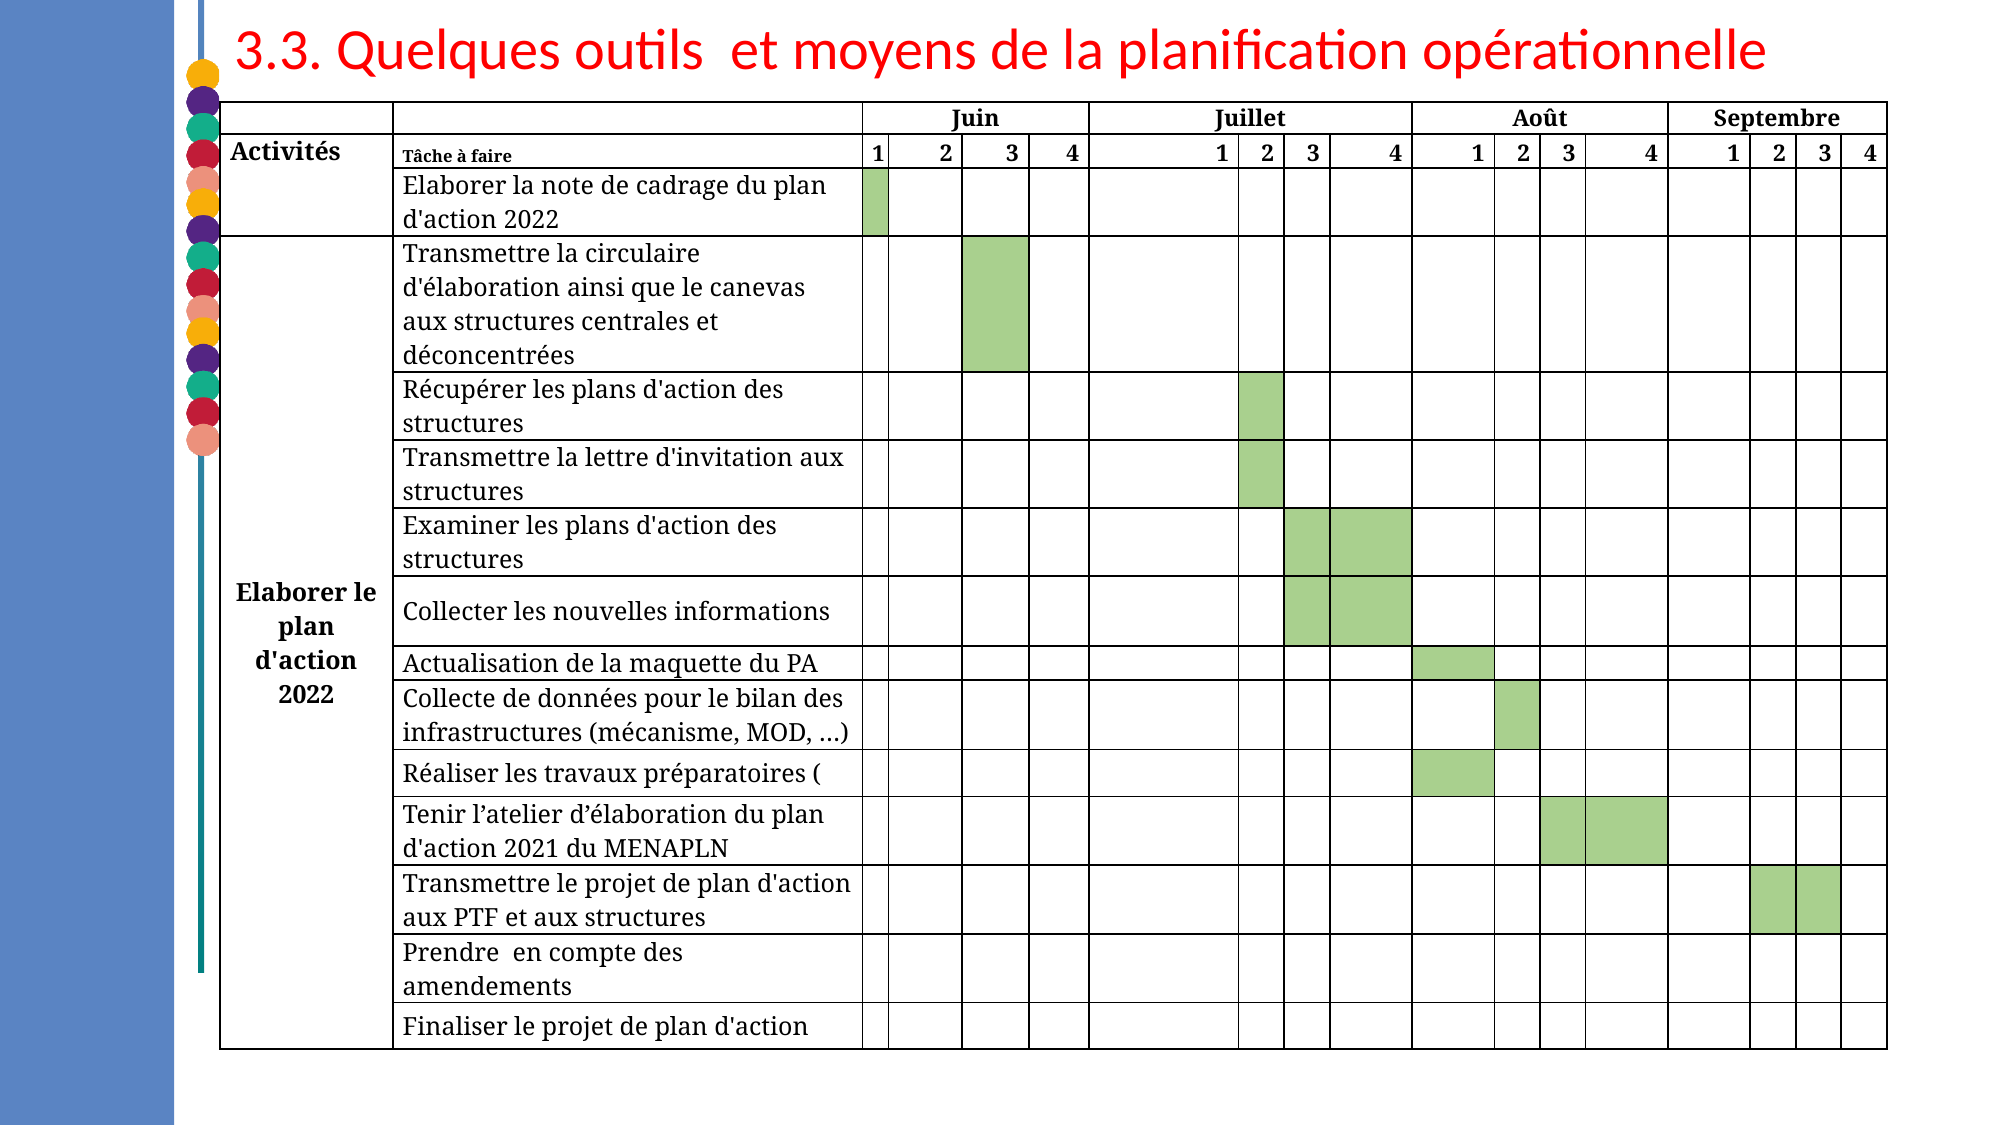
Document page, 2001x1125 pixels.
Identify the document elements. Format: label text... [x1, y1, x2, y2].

table_cell [1797, 681, 1840, 749]
table_cell [1586, 1003, 1667, 1048]
table_cell [1413, 750, 1494, 796]
table_cell [863, 1003, 888, 1048]
table_cell [1239, 797, 1283, 864]
table_cell [889, 866, 961, 933]
table_cell [1285, 935, 1329, 1002]
table_cell [1495, 750, 1539, 796]
table_cell [1285, 509, 1329, 575]
table_cell [889, 577, 961, 645]
table_cell [889, 797, 961, 864]
table_cell Prendre en compte des amendements [394, 935, 862, 1002]
table_cell [889, 373, 961, 439]
table_cell 1 [1669, 135, 1749, 167]
table_cell [1285, 750, 1329, 796]
table_cell [1541, 577, 1585, 645]
table_cell [1669, 866, 1749, 933]
table_cell 4 [1030, 135, 1088, 167]
table_cell [1842, 1003, 1886, 1048]
table_cell [1413, 647, 1494, 679]
table_cell [889, 750, 961, 796]
table_cell 2 [1751, 135, 1795, 167]
table_cell [1239, 169, 1283, 235]
table_cell Activités [221, 135, 392, 168]
table_cell [1030, 866, 1088, 933]
table_cell [1669, 237, 1749, 371]
table_cell [1541, 169, 1585, 235]
table_cell [1669, 681, 1749, 749]
table_cell [1842, 237, 1886, 371]
table_cell [1285, 441, 1329, 507]
table_cell 4 [1842, 135, 1886, 167]
table_cell Tenir l’atelier d’élaboration du plan d'action 2021 du MENAPLN [394, 797, 862, 864]
table_cell [1413, 681, 1494, 749]
table_cell [1030, 750, 1088, 796]
table_cell [1413, 373, 1494, 439]
table_cell [889, 509, 961, 575]
table_cell [1751, 797, 1795, 864]
table_cell [1413, 1003, 1494, 1048]
table_cell [1669, 797, 1749, 864]
table_cell [1842, 509, 1886, 575]
table_cell Elaborer la note de cadrage du plan d'action 2022 [394, 169, 862, 235]
table_cell [1495, 509, 1539, 575]
table_cell [1842, 681, 1886, 749]
title 3.3. Quelques outils et moyens de la planification opérationnelle [220, 0, 1908, 103]
table_cell [863, 441, 888, 507]
table_cell [1239, 509, 1283, 575]
table_cell [1751, 441, 1795, 507]
table_cell [863, 797, 888, 864]
table_cell [1751, 1003, 1795, 1048]
table_cell [963, 577, 1028, 645]
table_cell [1413, 169, 1494, 235]
table_cell Collecter les nouvelles informations [394, 577, 862, 645]
table_cell [1495, 441, 1539, 507]
table_cell [1751, 866, 1795, 933]
table_cell [1586, 441, 1667, 507]
table_cell [1586, 509, 1667, 575]
table_cell [1331, 441, 1411, 507]
table_cell 3 [1541, 135, 1585, 167]
table_cell [1090, 577, 1238, 645]
table_cell [1669, 373, 1749, 439]
table_cell [1669, 1003, 1749, 1048]
table_cell [1413, 441, 1494, 507]
table_cell [1541, 647, 1585, 679]
table_cell [1586, 647, 1667, 679]
table_cell [1842, 647, 1886, 679]
table_cell [1239, 935, 1283, 1002]
table_cell [1797, 237, 1840, 371]
table_cell [1331, 681, 1411, 749]
table_cell [1239, 681, 1283, 749]
table_cell [1797, 935, 1840, 1002]
table_cell [1030, 1003, 1088, 1048]
table_cell [863, 681, 888, 749]
table_cell Réaliser les travaux préparatoires ( [394, 750, 862, 796]
table_cell [1331, 237, 1411, 371]
table_cell [1090, 441, 1238, 507]
table_cell [1495, 797, 1539, 864]
table_cell [1030, 647, 1088, 679]
table_cell [1495, 1003, 1539, 1048]
table_cell 4 [1331, 135, 1411, 167]
table_cell [1751, 509, 1795, 575]
table_cell [1586, 797, 1667, 864]
table_cell [1030, 797, 1088, 864]
table_cell [1797, 866, 1840, 933]
table_cell [1586, 577, 1667, 645]
table_cell [1413, 935, 1494, 1002]
table_cell [1030, 681, 1088, 749]
table_cell [1030, 237, 1088, 371]
table_cell [1030, 169, 1088, 235]
table_cell [863, 866, 888, 933]
table_cell [1331, 797, 1411, 864]
table_cell [889, 681, 961, 749]
table_cell [963, 647, 1028, 679]
table_cell [221, 168, 392, 235]
table_cell [1030, 441, 1088, 507]
table_cell [963, 509, 1028, 575]
table_cell [1842, 797, 1886, 864]
table_cell [863, 169, 888, 235]
table_cell Récupérer les plans d'action des structures [394, 373, 862, 439]
table_cell [1090, 681, 1238, 749]
table_cell [1239, 750, 1283, 796]
table_cell [1541, 681, 1585, 749]
table_cell 1 [1090, 135, 1238, 167]
table_cell [1495, 373, 1539, 439]
table_cell [1669, 441, 1749, 507]
table_cell [1797, 577, 1840, 645]
table_cell [1090, 866, 1238, 933]
table_cell [1285, 577, 1329, 645]
table_header Juillet [1090, 103, 1411, 133]
table_cell [1285, 647, 1329, 679]
table_cell [1541, 750, 1585, 796]
table_cell [1842, 935, 1886, 1002]
table_header Juin [863, 103, 1088, 133]
table_cell [1331, 750, 1411, 796]
table_cell [1090, 750, 1238, 796]
table_cell [1797, 1003, 1840, 1048]
table_cell [1541, 866, 1585, 933]
table_cell [963, 750, 1028, 796]
table_cell [1331, 373, 1411, 439]
table_cell Transmettre la lettre d'invitation aux structures [394, 441, 862, 507]
table_header Août [1413, 103, 1667, 133]
table_cell [1090, 1003, 1238, 1048]
table_cell 1 [1413, 135, 1494, 167]
table_cell 2 [889, 135, 961, 167]
table_cell [1331, 509, 1411, 575]
table_cell [863, 647, 888, 679]
table_cell [1842, 750, 1886, 796]
table_cell [1495, 866, 1539, 933]
table_cell Elaborer le plan d'action 2022 [221, 237, 392, 1048]
table_cell [963, 797, 1028, 864]
table_cell [889, 169, 961, 235]
table_cell 2 [1239, 135, 1283, 167]
table_cell [1797, 647, 1840, 679]
table_cell [1413, 797, 1494, 864]
table_cell [1842, 373, 1886, 439]
table_cell [1586, 866, 1667, 933]
table_cell [1586, 750, 1667, 796]
table_cell [1669, 647, 1749, 679]
table_header Septembre [1669, 103, 1886, 133]
table_header [221, 103, 392, 133]
table_cell [1495, 237, 1539, 371]
table_cell [963, 1003, 1028, 1048]
table_cell [963, 681, 1028, 749]
table_cell [1842, 577, 1886, 645]
table_cell Examiner les plans d'action des structures [394, 509, 862, 575]
table_cell [863, 373, 888, 439]
table_cell [1239, 577, 1283, 645]
table_cell [1285, 866, 1329, 933]
table_cell [1541, 373, 1585, 439]
table_cell [963, 866, 1028, 933]
table_cell [1239, 237, 1283, 371]
table_cell [1842, 169, 1886, 235]
table_cell [1239, 866, 1283, 933]
table_cell [1541, 509, 1585, 575]
table_cell [1030, 577, 1088, 645]
table_cell [1669, 169, 1749, 235]
table_cell [1751, 237, 1795, 371]
table_cell [1751, 373, 1795, 439]
table_cell [1413, 237, 1494, 371]
table_cell [1030, 935, 1088, 1002]
table_cell Transmettre le projet de plan d'action aux PTF et aux structures [394, 866, 862, 933]
table_cell Collecte de données pour le bilan des infrastructures (mécanisme, MOD, …) [394, 681, 862, 749]
table_cell [963, 373, 1028, 439]
table_cell [889, 237, 961, 371]
table_cell [1797, 750, 1840, 796]
table_cell [1090, 797, 1238, 864]
table_cell [1586, 169, 1667, 235]
table_cell [1751, 169, 1795, 235]
table_cell [1751, 935, 1795, 1002]
table_cell [1797, 509, 1840, 575]
table_cell 3 [963, 135, 1028, 167]
table_cell [1239, 1003, 1283, 1048]
table_cell [1285, 169, 1329, 235]
table_cell [1239, 373, 1283, 439]
table_cell [1090, 509, 1238, 575]
table_cell [1285, 797, 1329, 864]
table_cell [963, 441, 1028, 507]
table_cell [1669, 509, 1749, 575]
table_cell [1285, 1003, 1329, 1048]
table_cell [1495, 577, 1539, 645]
table_cell [1090, 237, 1238, 371]
table_cell [1495, 169, 1539, 235]
table_cell [1669, 577, 1749, 645]
table_cell 3 [1285, 135, 1329, 167]
table_cell [1541, 237, 1585, 371]
table_cell Actualisation de la maquette du PA [394, 647, 862, 679]
table_cell [1413, 866, 1494, 933]
table_cell [1797, 441, 1840, 507]
table_cell 2 [1495, 135, 1539, 167]
picture [186, 59, 220, 456]
table_cell [889, 935, 961, 1002]
table_cell [1586, 237, 1667, 371]
table_cell [863, 577, 888, 645]
table_cell [1669, 750, 1749, 796]
table_cell [1495, 681, 1539, 749]
table_cell [1090, 169, 1238, 235]
table_cell [1541, 935, 1585, 1002]
table_cell [1751, 681, 1795, 749]
table_cell [1797, 797, 1840, 864]
table_cell 4 [1586, 135, 1667, 167]
table_cell [963, 169, 1028, 235]
table_cell [863, 750, 888, 796]
table_cell [889, 647, 961, 679]
table_cell [1797, 373, 1840, 439]
table_cell [1413, 577, 1494, 645]
table_cell Finaliser le projet de plan d'action [394, 1003, 862, 1048]
table_cell [1541, 1003, 1585, 1048]
table_cell [1586, 935, 1667, 1002]
table_cell [1331, 577, 1411, 645]
table_cell [1030, 509, 1088, 575]
table_cell [863, 237, 888, 371]
table_cell [1239, 441, 1283, 507]
table_cell [1331, 935, 1411, 1002]
table_cell [1285, 373, 1329, 439]
table_cell [1586, 373, 1667, 439]
table_cell [963, 935, 1028, 1002]
table_header [394, 103, 862, 133]
table_cell [1239, 647, 1283, 679]
table_cell [863, 509, 888, 575]
table_cell [1331, 866, 1411, 933]
table_cell 1 [863, 135, 888, 167]
table_cell [1751, 750, 1795, 796]
table_cell [963, 237, 1028, 371]
table_cell [1331, 647, 1411, 679]
table_cell [1090, 935, 1238, 1002]
table_cell [1797, 169, 1840, 235]
table_cell [1495, 935, 1539, 1002]
table_cell [1541, 797, 1585, 864]
table_cell [1541, 441, 1585, 507]
table_cell [1285, 237, 1329, 371]
table_cell [889, 1003, 961, 1048]
table_cell [1842, 441, 1886, 507]
table_cell [1090, 647, 1238, 679]
table_cell [1669, 935, 1749, 1002]
table_cell [863, 935, 888, 1002]
table_cell [1090, 373, 1238, 439]
table_cell [1030, 373, 1088, 439]
table_cell Tâche à faire [394, 135, 862, 167]
table_cell 3 [1797, 135, 1840, 167]
table_cell [1842, 866, 1886, 933]
table_cell [1331, 169, 1411, 235]
table_cell [1751, 647, 1795, 679]
table_cell [1413, 509, 1494, 575]
table_cell Transmettre la circulaire d'élaboration ainsi que le canevas aux structures centrales et déconcentrées [394, 237, 862, 371]
table_cell [1586, 681, 1667, 749]
table_cell [1285, 681, 1329, 749]
table_cell [1751, 577, 1795, 645]
table_cell [1331, 1003, 1411, 1048]
table_cell [889, 441, 961, 507]
table_cell [1495, 647, 1539, 679]
